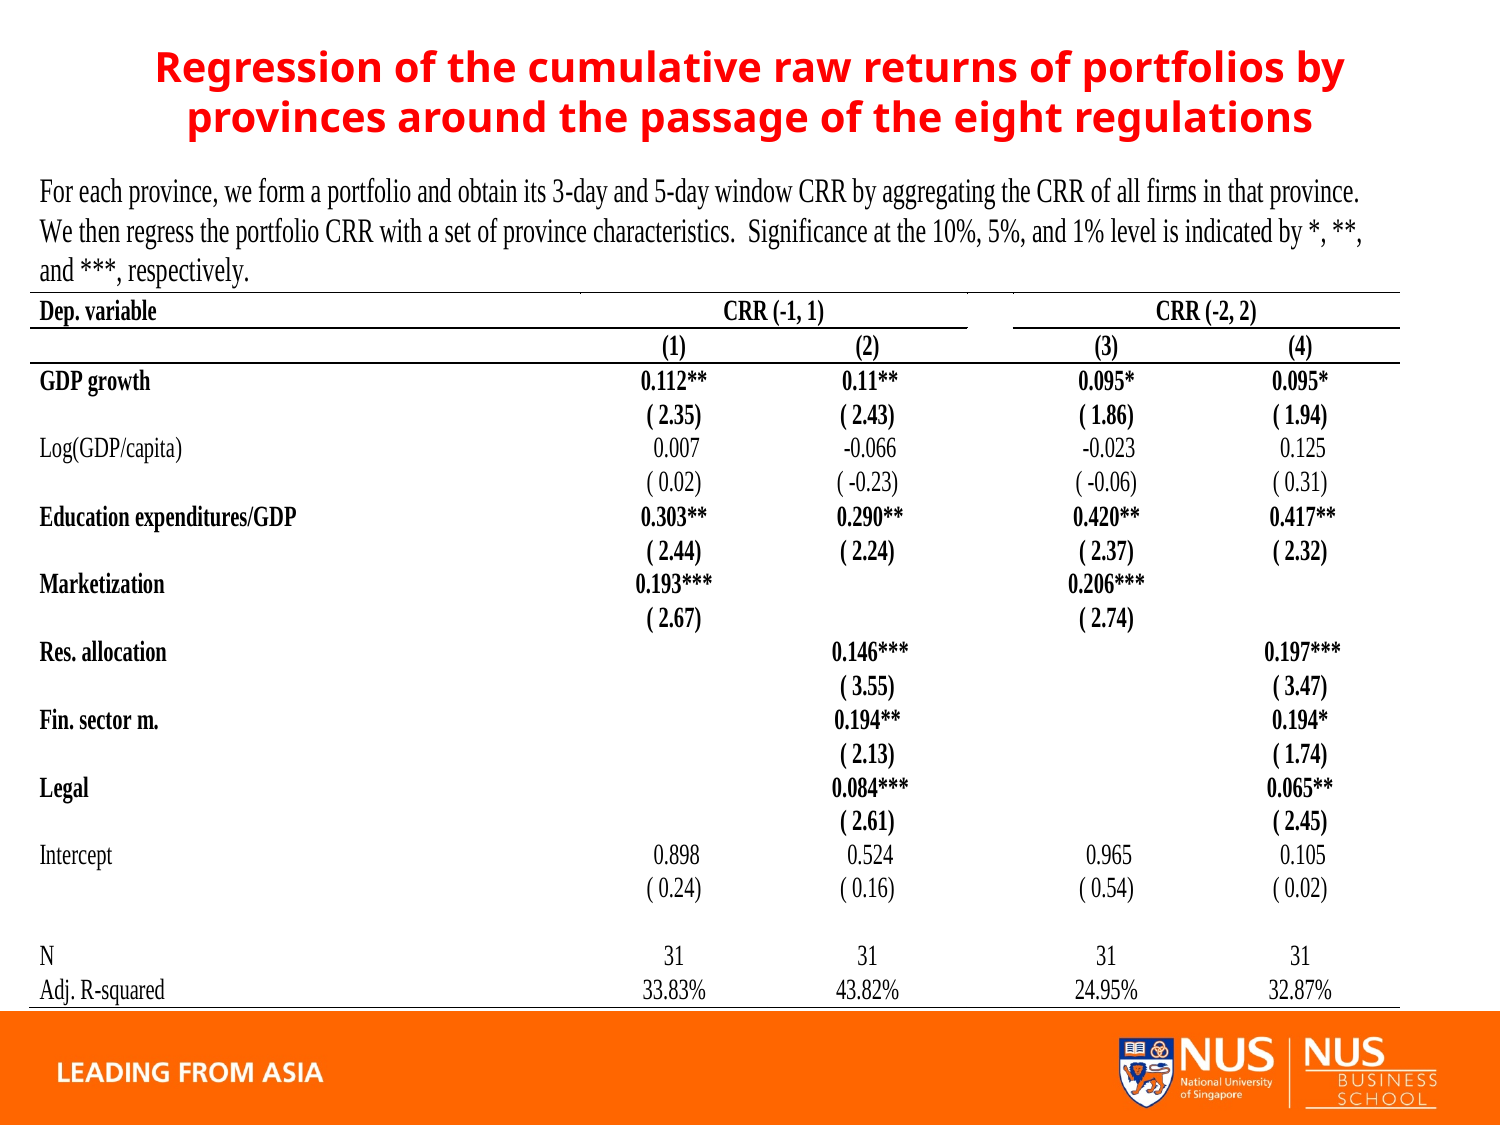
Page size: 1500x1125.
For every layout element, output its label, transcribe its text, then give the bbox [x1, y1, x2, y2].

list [28, 171, 1401, 1071]
picture [0, 1011, 1500, 1125]
title Regression of the cumulative raw returns of portfolios by provinces around the passage of the eight regulations [43, 20, 1457, 161]
